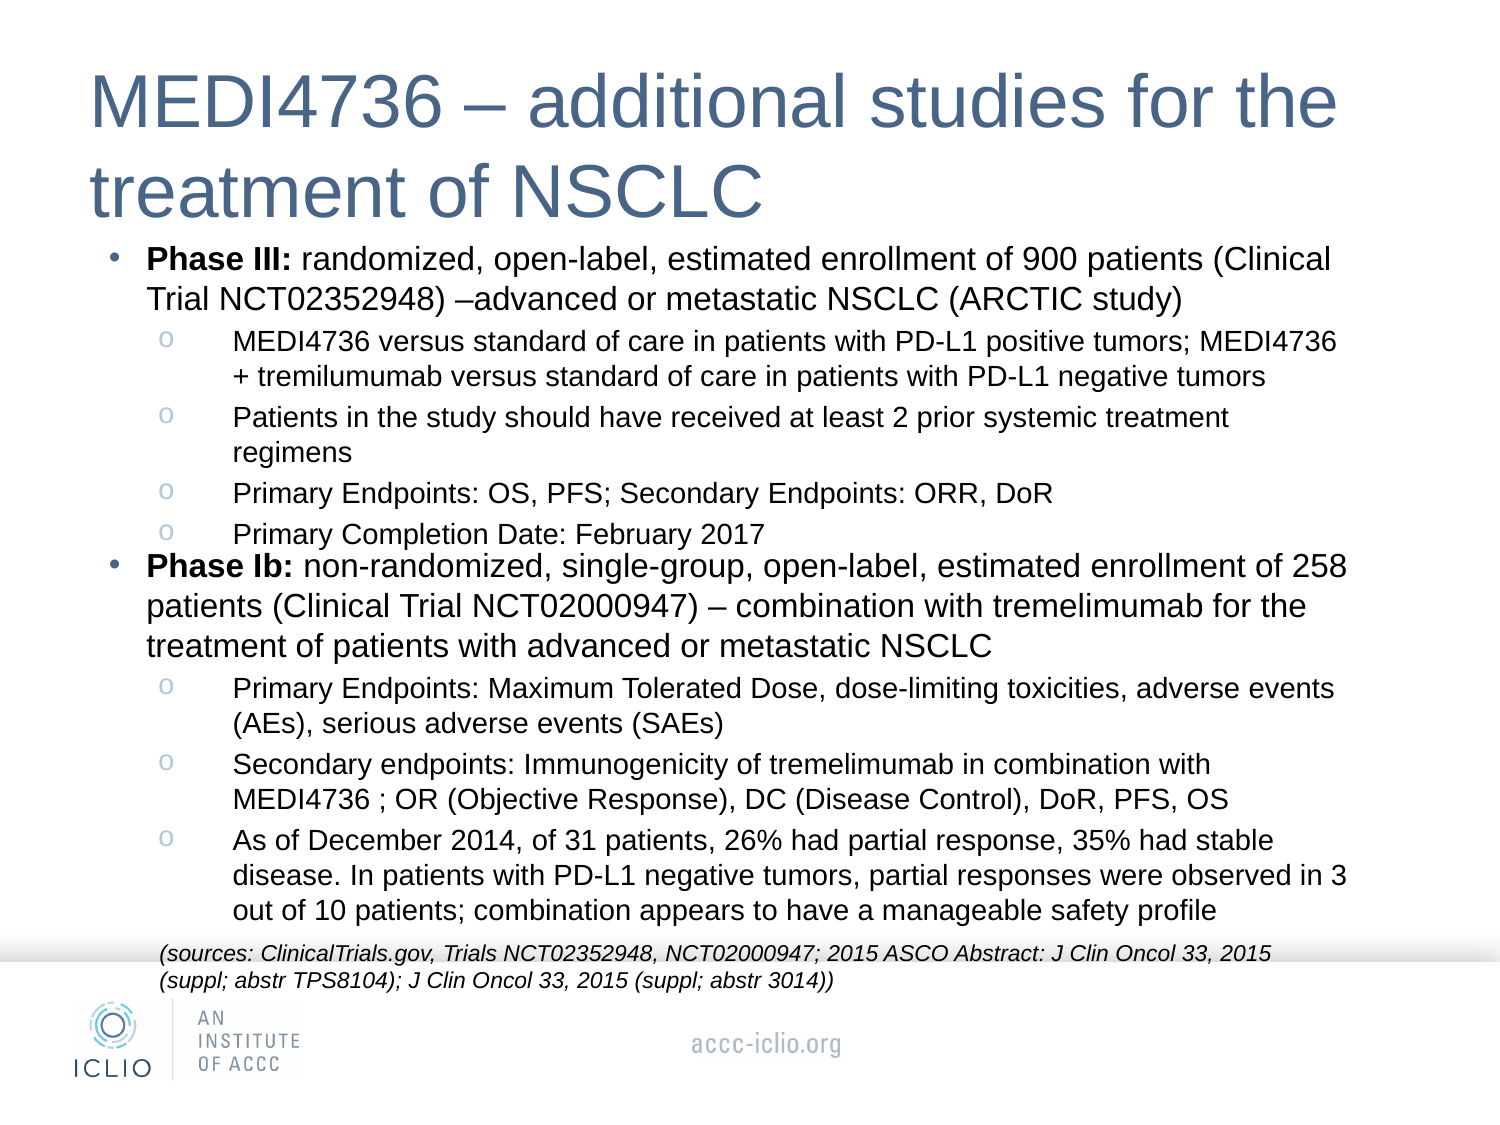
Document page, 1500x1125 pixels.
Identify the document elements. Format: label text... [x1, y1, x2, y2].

text_box (sources: ClinicalTrials.gov, Trials NCT02352948, NCT02000947; 2015 ASCO Abstract: J Clin Oncol 33, 2015 (suppl; abstr TPS8104); J Clin Oncol 33, 2015 (suppl; abstr 3014)) [144, 930, 1306, 1001]
title MEDI4736 – additional studies for the treatment of NSCLC [75, 45, 1425, 233]
picture [75, 998, 299, 1081]
text_box Phase III: randomized, open-label, estimated enrollment of 900 patients (Clinical Trial NCT02352948) –advanced or metastatic NSCLC (ARCTIC study) MEDI4736 versus standard of care in patients with PD-L1 positive tumors; MEDI4736 + tremilumumab versus standard of care in patients with PD-L1 negative tumors Patients in the study should have received at least 2 prior systemic treatment regimens Primary Endpoints: OS, PFS; Secondary Endpoints: ORR, DoR Primary Completion Date: February 2017 [74, 229, 1366, 536]
text_box Phase Ib: non-randomized, single-group, open-label, estimated enrollment of 258 patients (Clinical Trial NCT02000947) – combination with tremelimumab for the treatment of patients with advanced or metastatic NSCLC Primary Endpoints: Maximum Tolerated Dose, dose-limiting toxicities, adverse events (AEs), serious adverse events (SAEs) Secondary endpoints: Immunogenicity of tremelimumab in combination with MEDI4736 ; OR (Objective Response), DC (Disease Control), DoR, PFS, OS As of December 2014, of 31 patients, 26% had partial response, 35% had stable disease. In patients with PD-L1 negative tumors, partial responses were observed in 3 out of 10 patients; combination appears to have a manageable safety profile [74, 536, 1366, 947]
